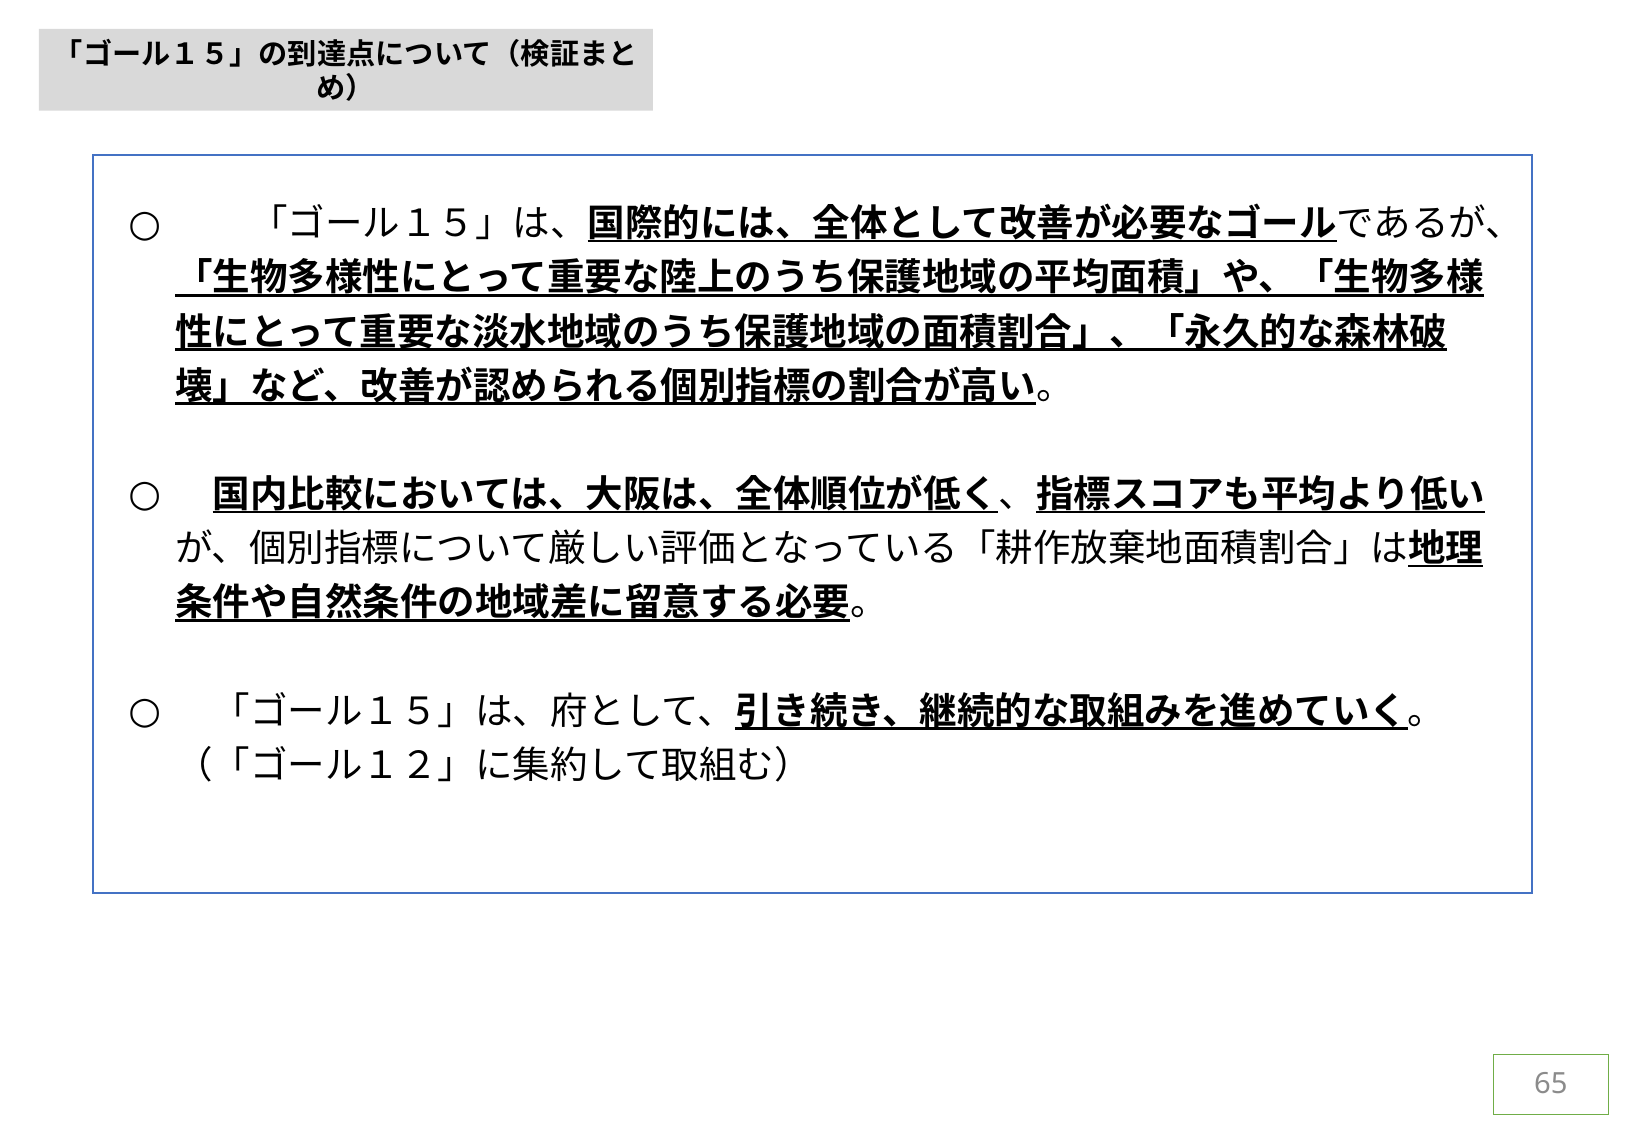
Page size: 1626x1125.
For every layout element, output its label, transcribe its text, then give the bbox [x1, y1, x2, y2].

text_box 「ゴール１５」の到達点について（検証まとめ） [38, 28, 653, 111]
text_box 「ゴール１５」は、国際的には、全体として改善が必要なゴールであるが、「生物多様性にとって重要な陸上のうち保護地域の平均面積」や、「生物多様性にとって重要な淡水地域のうち保護地域の面積割合」、「永久的な森林破壊」など、改善が認められる個別指標の割合が高い。 国内比較においては、大阪は、全体順位が低く、指標スコアも平均より低いが、個別指標について厳しい評価となっている「耕作放棄地面積割合」は地理条件や自然条件の地域差に留意する必要。 「ゴール１５」は、府として、引き続き、継続的な取組みを進めていく。 （「ゴール１２」に集約して取組む） [92, 154, 1533, 894]
slide_number 65 [1493, 1054, 1609, 1115]
